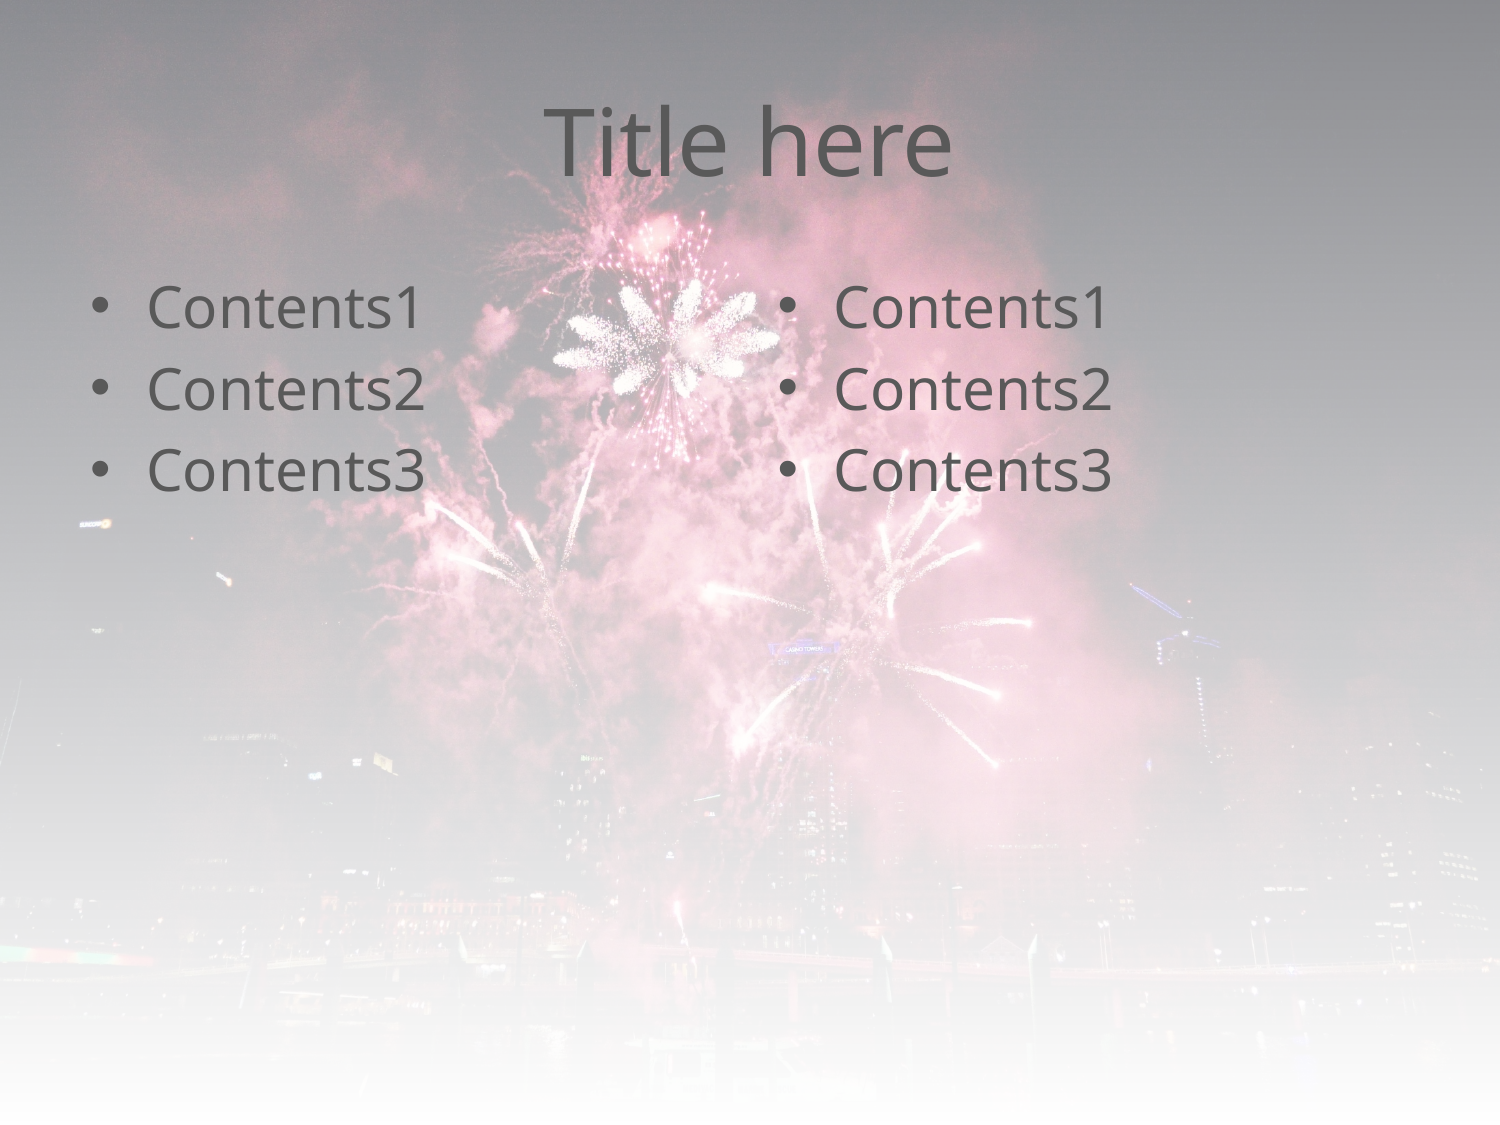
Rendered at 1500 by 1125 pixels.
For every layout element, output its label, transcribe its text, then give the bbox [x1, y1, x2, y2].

list Contents1 Contents2 Contents3 [75, 262, 738, 1005]
list Contents1 Contents2 Contents3 [762, 262, 1425, 1005]
title Title here [75, 45, 1425, 233]
text_box [0, 0, 1500, 1125]
